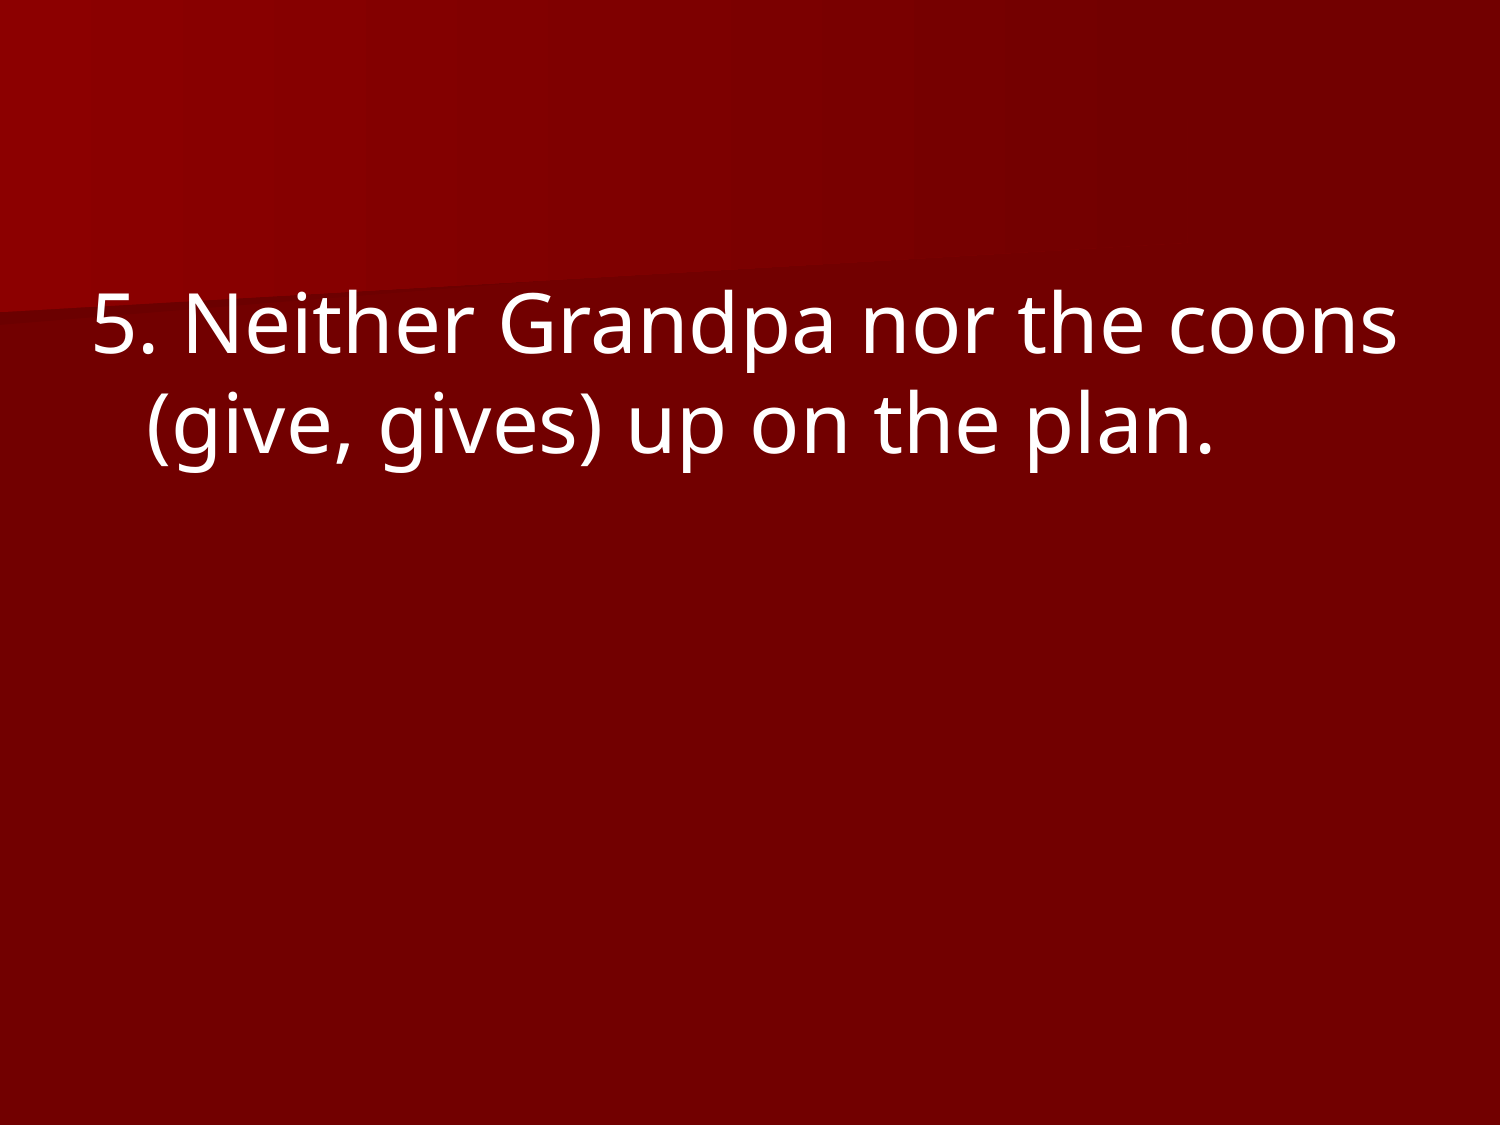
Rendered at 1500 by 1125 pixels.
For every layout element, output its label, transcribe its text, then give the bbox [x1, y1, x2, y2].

list 5. Neither Grandpa nor the coons (give, gives) up on the plan. [74, 262, 1426, 1001]
